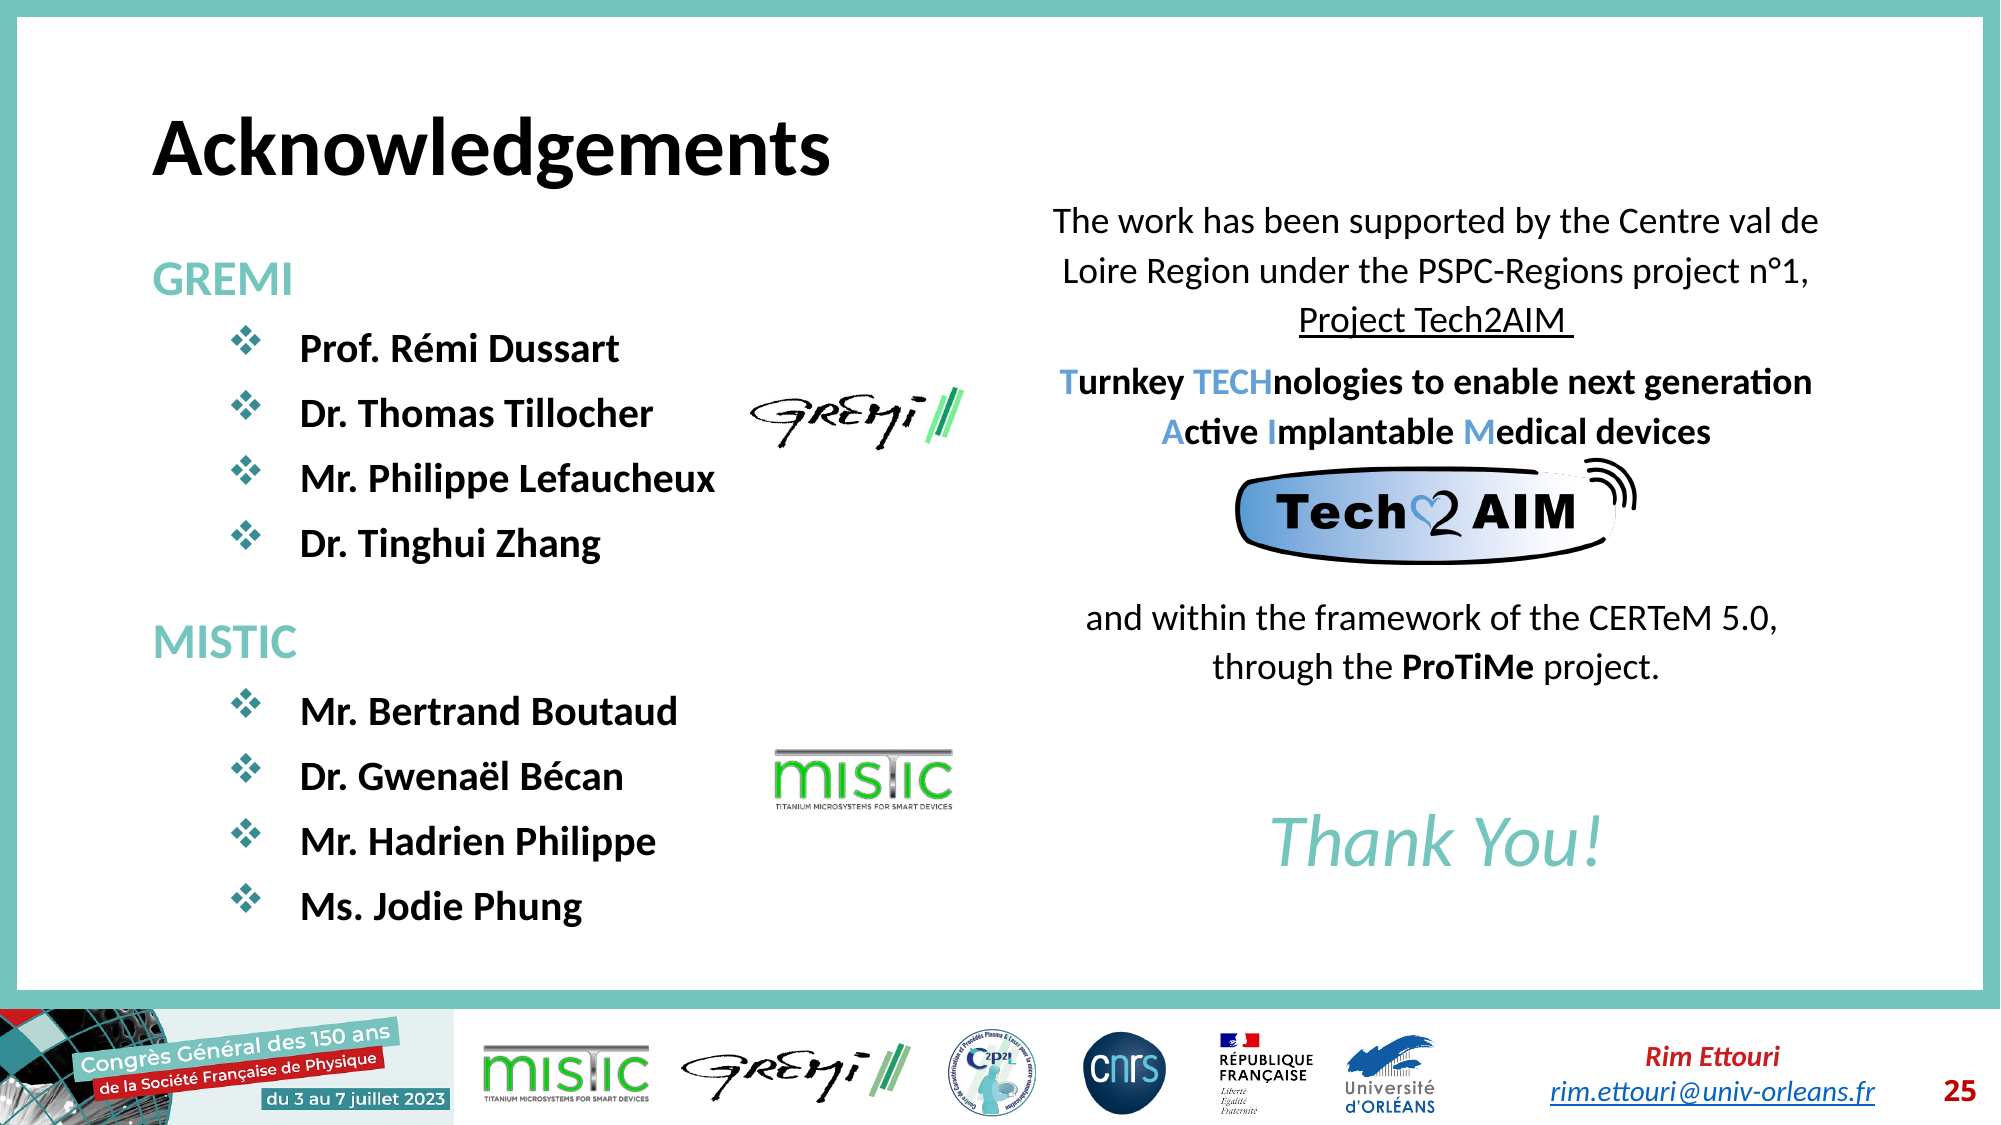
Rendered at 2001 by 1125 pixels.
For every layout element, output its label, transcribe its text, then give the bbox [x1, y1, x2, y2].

picture [1332, 1031, 1449, 1115]
picture [748, 385, 965, 451]
picture [468, 1043, 665, 1103]
picture [1206, 1031, 1327, 1115]
picture [755, 739, 958, 823]
text_box Rim Ettouri rim.ettouri@univ-orleans.fr [1535, 1030, 1891, 1116]
picture [680, 1043, 911, 1103]
text_box 25 [1525, 1065, 1993, 1118]
picture [948, 1029, 1036, 1118]
text_box Thank You! [1254, 784, 1620, 889]
picture [0, 1006, 454, 1125]
picture [1082, 1031, 1166, 1115]
picture [1235, 456, 1638, 565]
text_box [7, 6, 1993, 1000]
